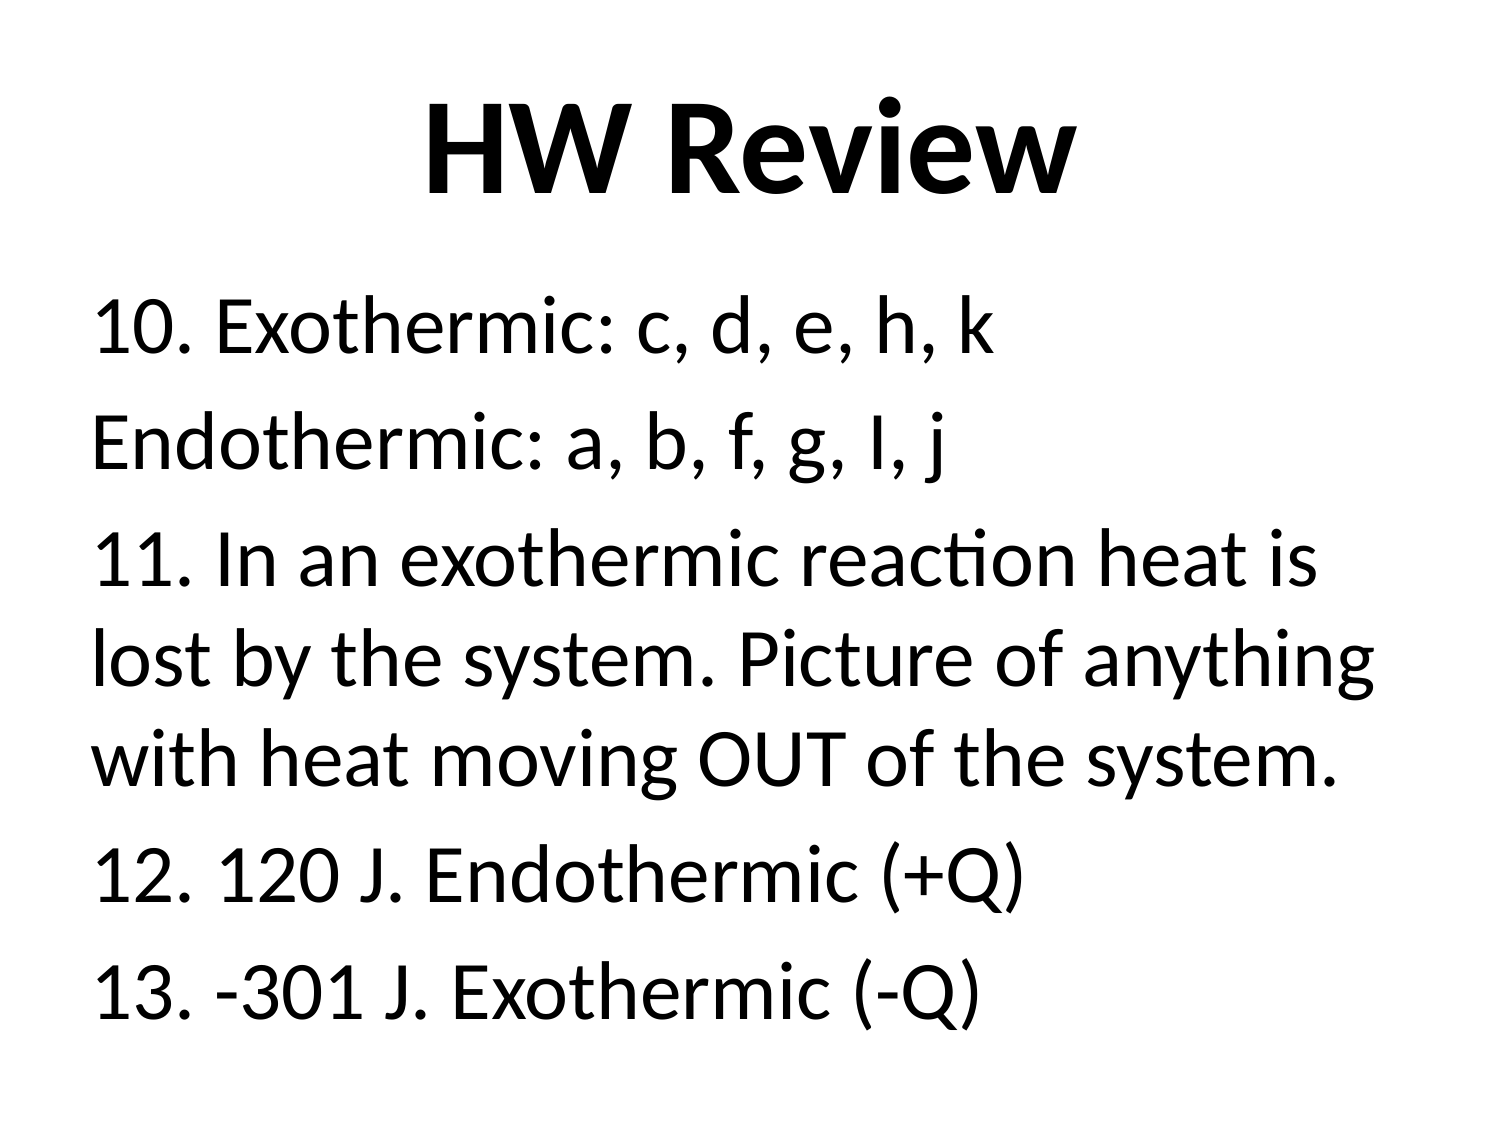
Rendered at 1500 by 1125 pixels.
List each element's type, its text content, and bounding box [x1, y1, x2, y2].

list 10. Exothermic: c, d, e, h, k Endothermic: a, b, f, g, I, j 11. In an exothermic reaction heat is lost by the system. Picture of anything with heat moving OUT of the system. 12. 120 J. Endothermic (+Q) 13. -301 J. Exothermic (-Q) [75, 262, 1425, 1125]
title HW Review [75, 45, 1425, 233]
